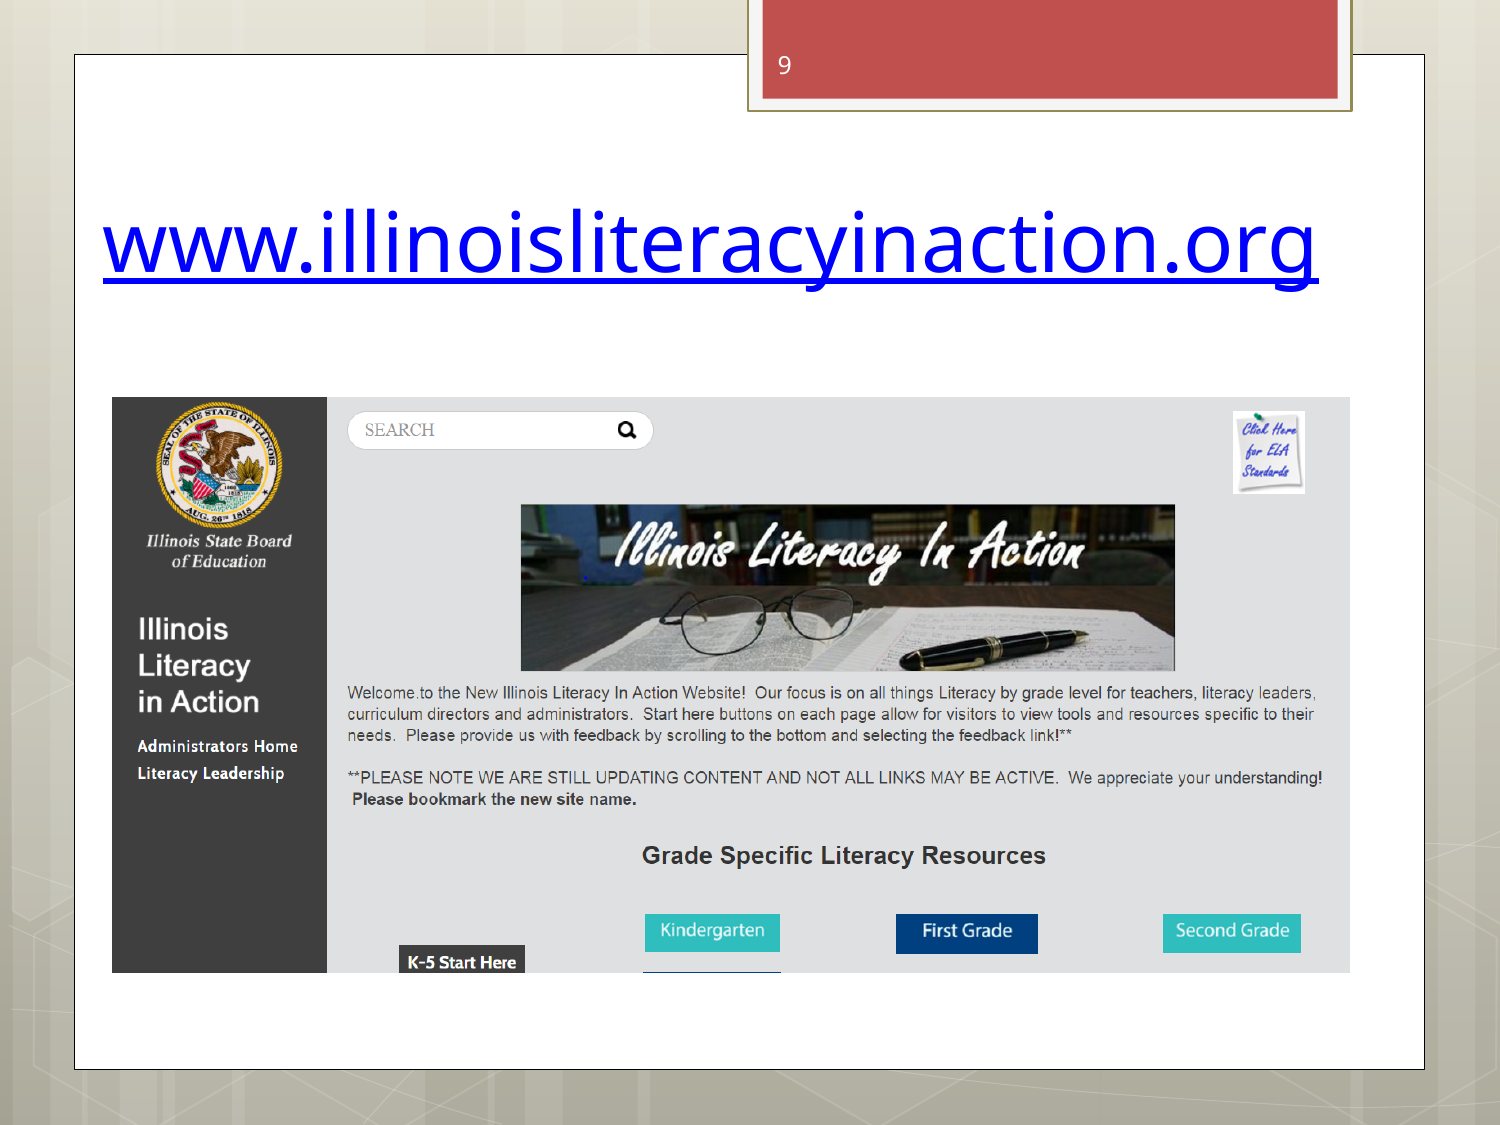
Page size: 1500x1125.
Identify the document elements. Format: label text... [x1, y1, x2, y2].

slide_number 9 [762, 36, 982, 97]
list [75, 187, 1388, 1025]
title www.illinoisliteracyinaction.org [87, 96, 1438, 310]
picture [112, 397, 1350, 973]
